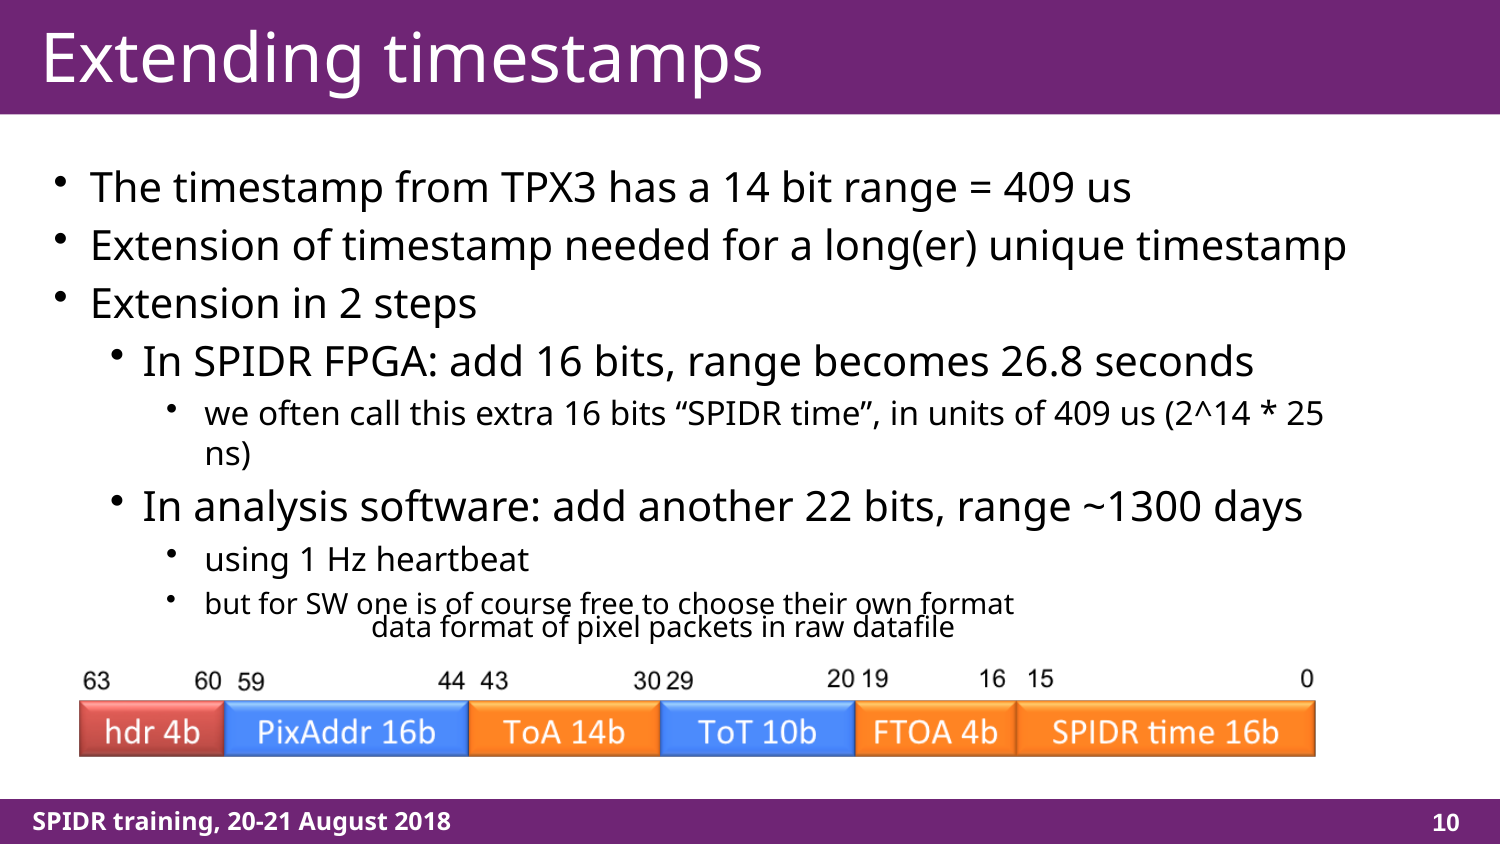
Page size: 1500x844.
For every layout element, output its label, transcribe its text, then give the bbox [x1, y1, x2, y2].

picture [66, 653, 1331, 759]
text_box data format of pixel packets in raw datafile [359, 596, 968, 653]
title Extending timestamps [31, 6, 1456, 104]
list The timestamp from TPX3 has a 14 bit range = 409 us Extension of timestamp needed for a long(er) unique timestamp Extension in 2 steps In SPIDR FPGA: add 16 bits, range becomes 26.8 seconds we often call this extra 16 bits “SPIDR time”, in units of 409 us (2^14 * 25 ns) In analysis software: add another 22 bits, range ~1300 days using 1 Hz heartbeat but for SW one is of course free to choose their own format [36, 153, 1400, 603]
